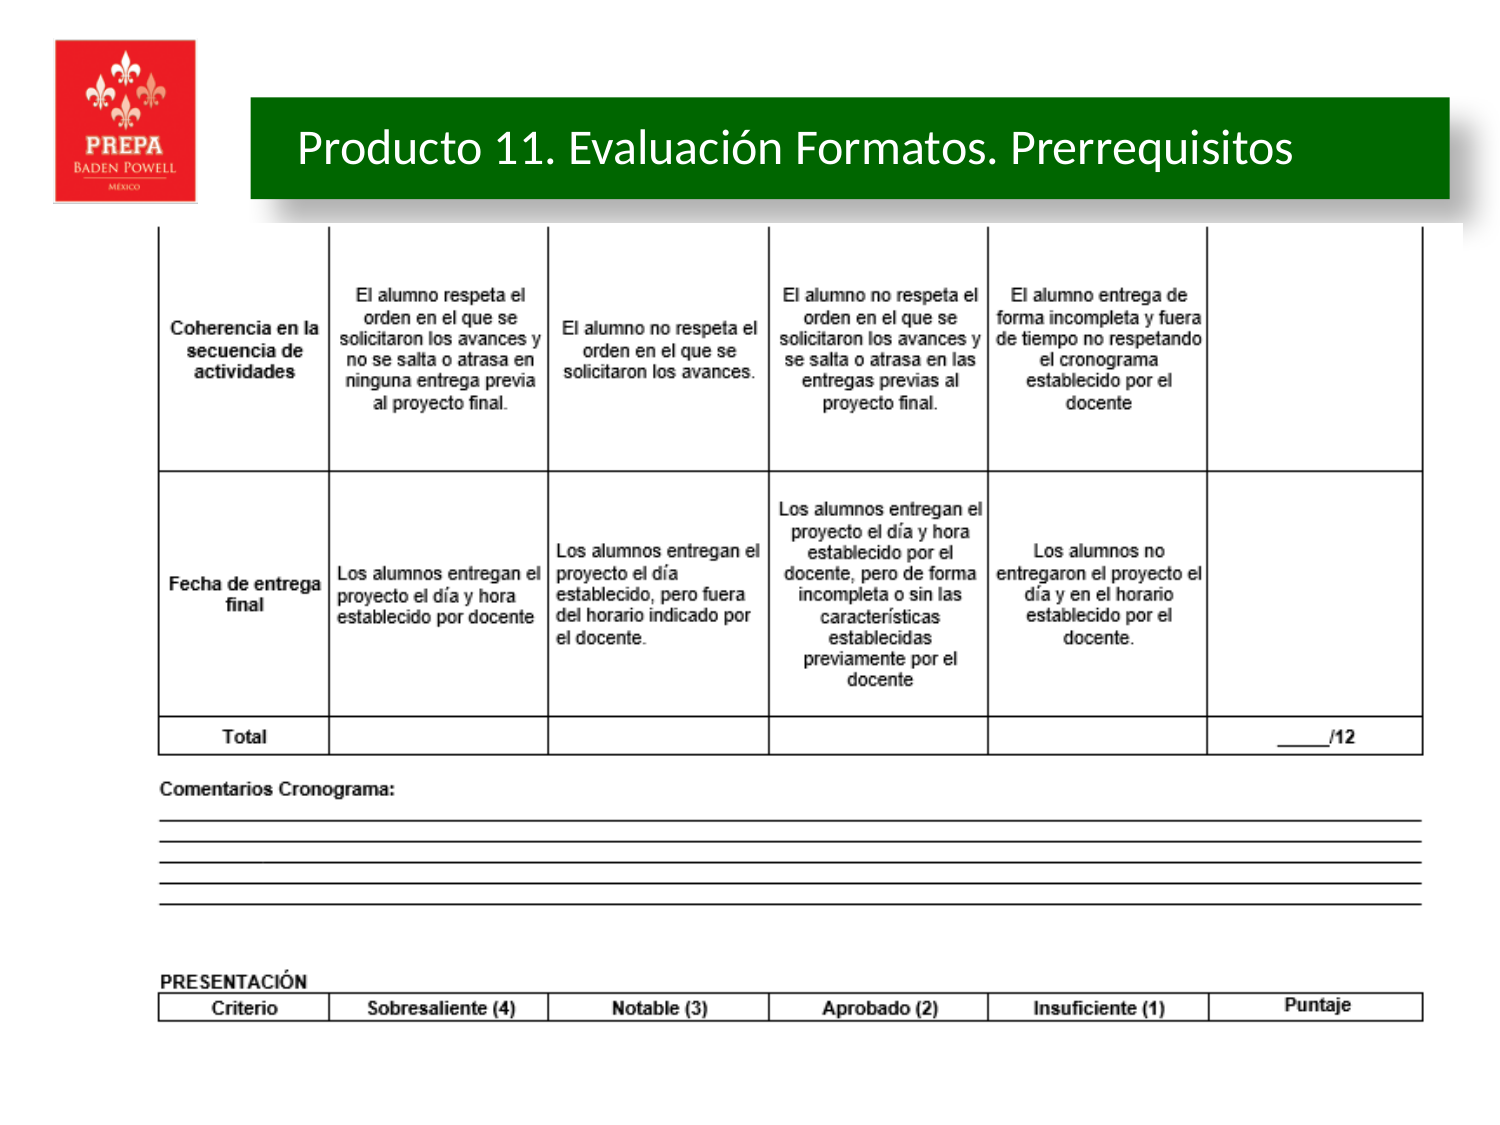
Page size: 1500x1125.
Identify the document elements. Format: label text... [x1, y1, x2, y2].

text_box [249, 95, 1452, 201]
picture [125, 223, 1464, 1048]
picture [52, 37, 199, 204]
text_box Producto 11. Evaluación Formatos. Prerrequisitos [253, 113, 1447, 183]
